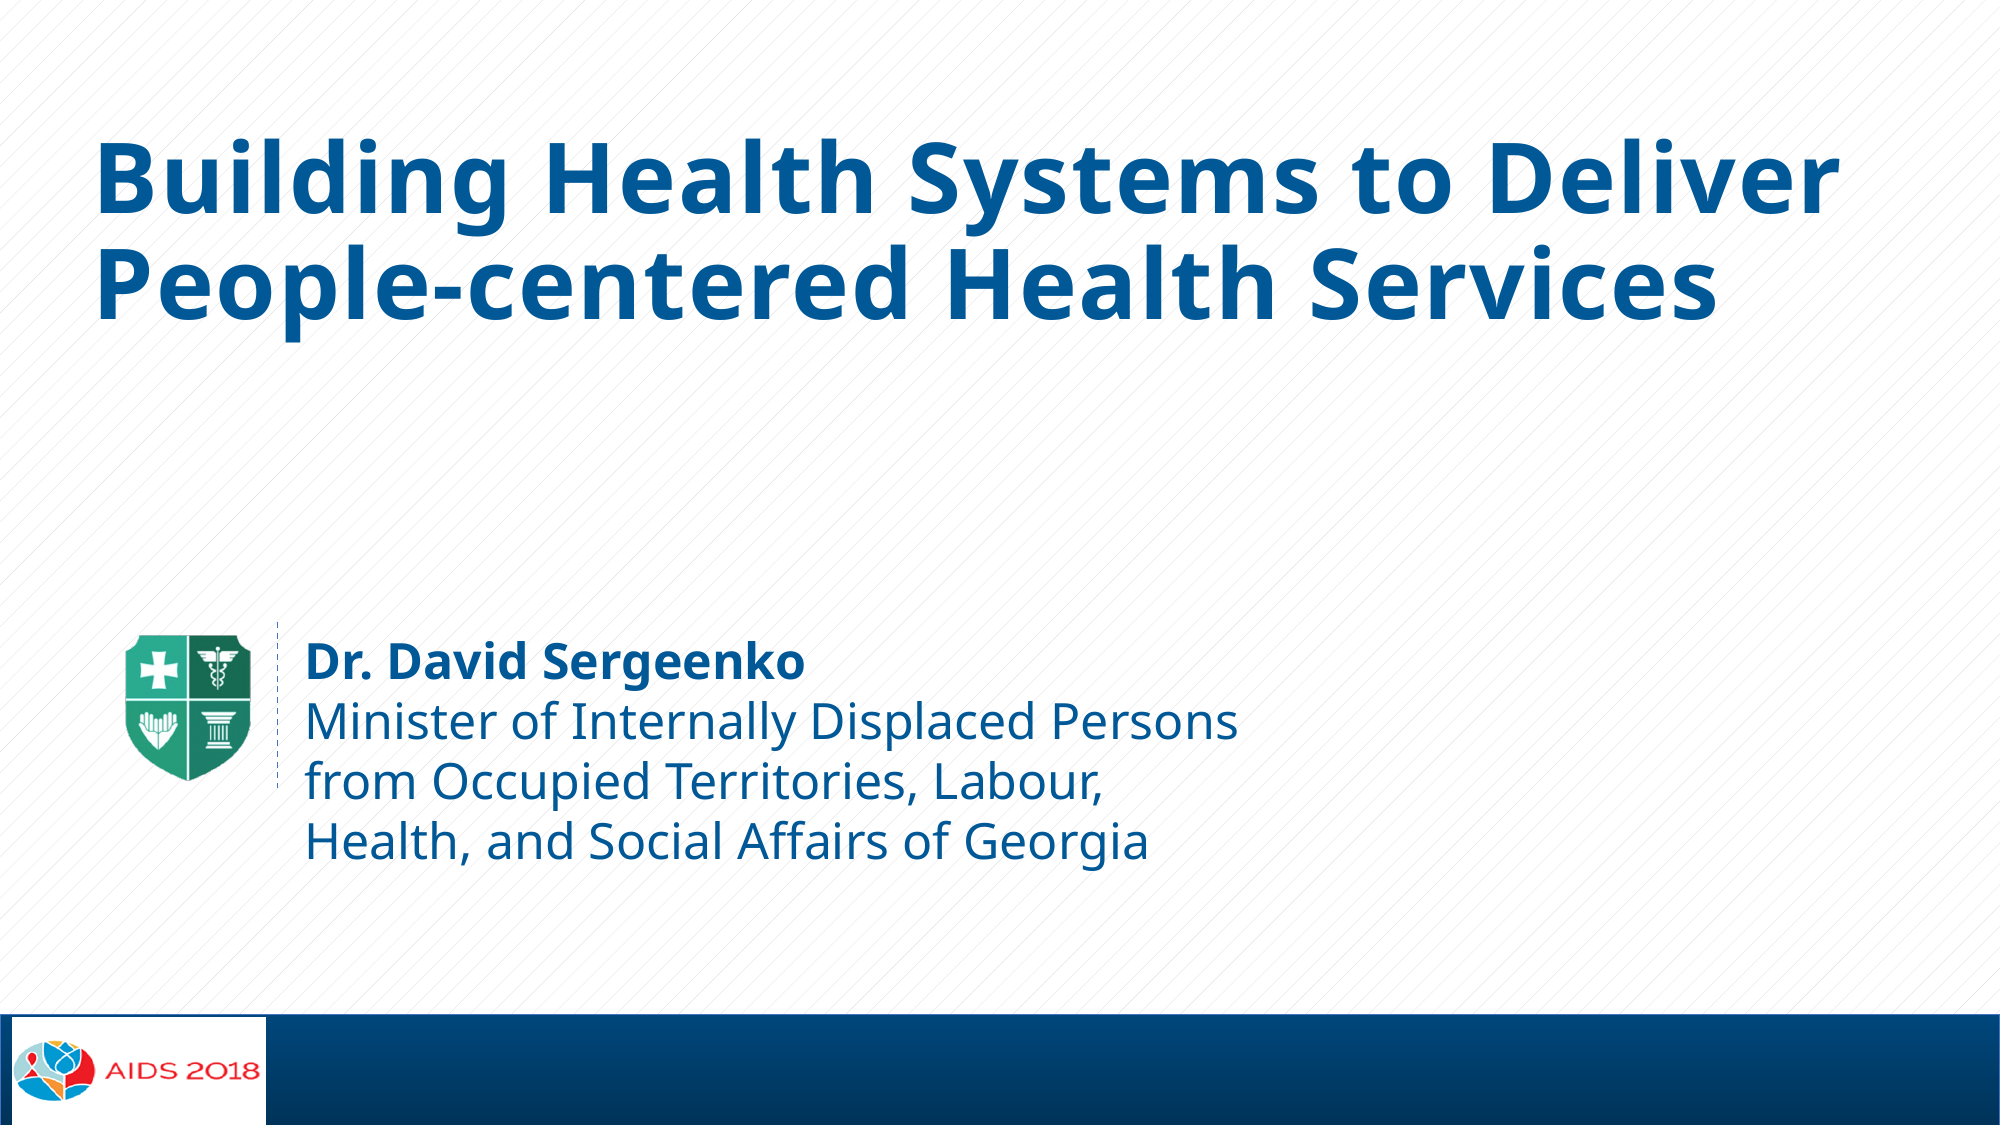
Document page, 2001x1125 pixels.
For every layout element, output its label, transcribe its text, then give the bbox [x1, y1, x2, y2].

picture [12, 1017, 266, 1125]
picture [119, 630, 266, 785]
title Building Health Systems to Deliver People-centered Health Services [77, 73, 1917, 397]
text_box Dr. David Sergeenko Minister of Internally Displaced Persons from Occupied Territories, Labour, Health, and Social Affairs of Georgia [289, 621, 1290, 877]
